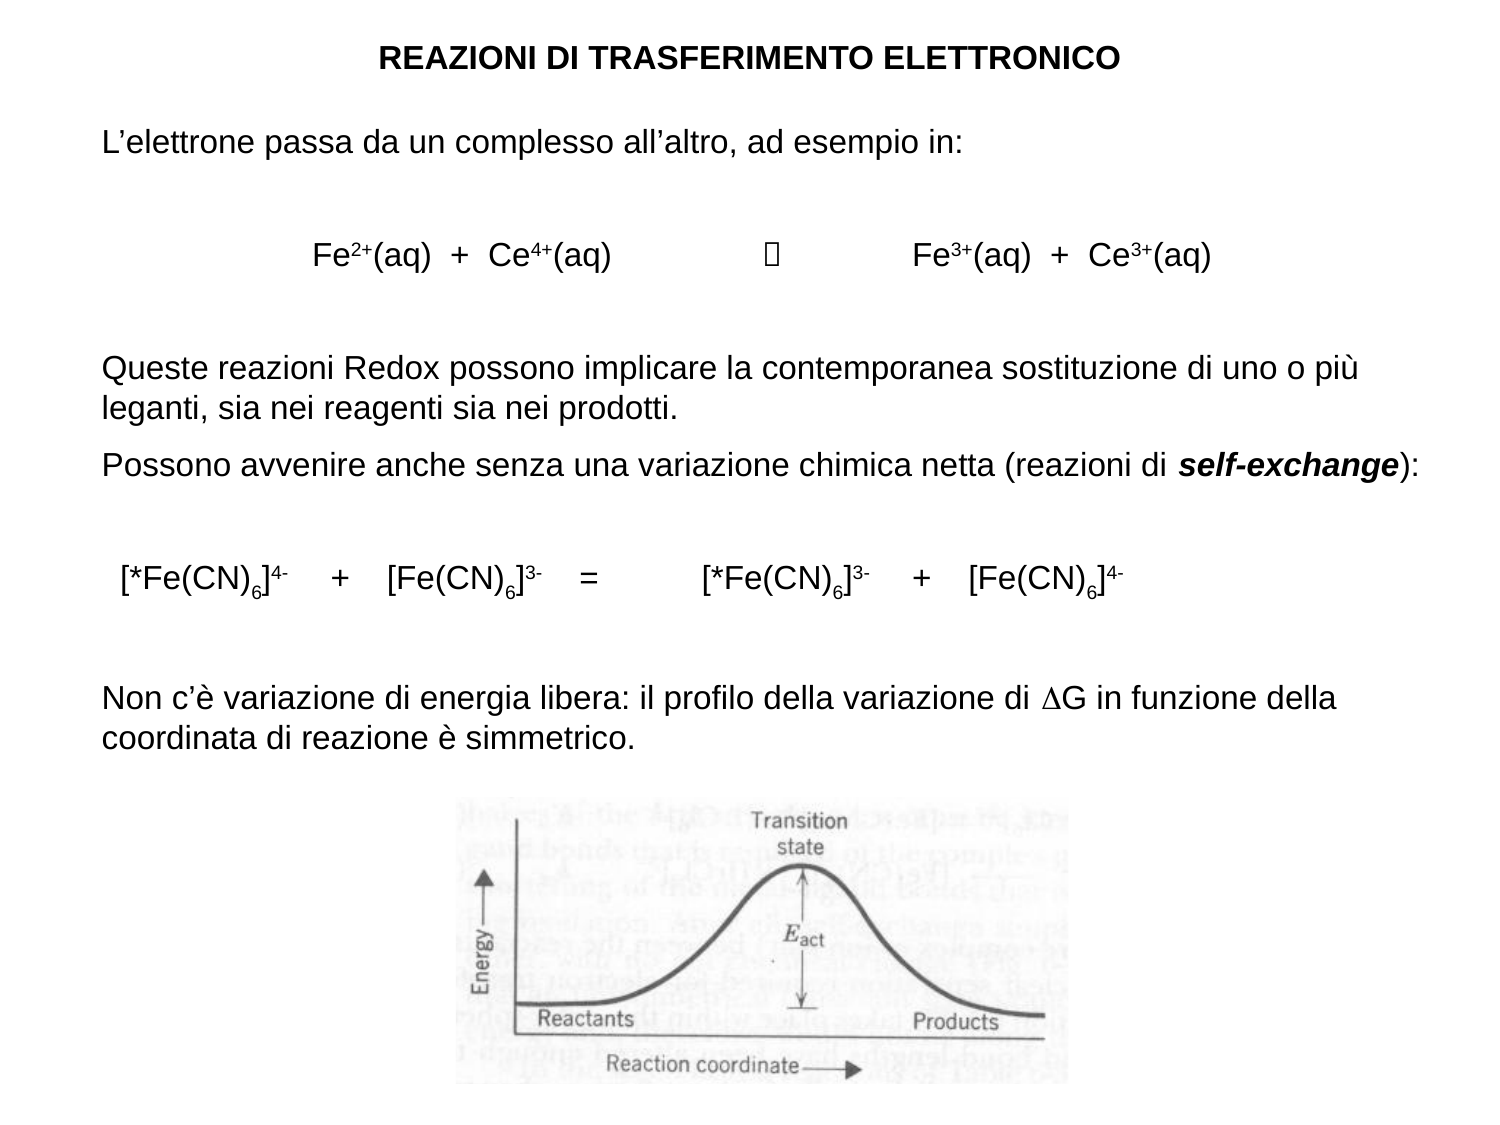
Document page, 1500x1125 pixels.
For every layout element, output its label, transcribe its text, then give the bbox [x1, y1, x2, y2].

title REAZIONI DI TRASFERIMENTO ELETTRONICO [112, 24, 1388, 88]
text_box L’elettrone passa da un complesso all’altro, ad esempio in: Fe2+(aq) + Ce4+(aq)  Fe3+(aq) + Ce3+(aq) Queste reazioni Redox possono implicare la contemporanea sostituzione di uno o più leganti, sia nei reagenti sia nei prodotti. Possono avvenire anche senza una variazione chimica netta (reazioni di self-exchange): [*Fe(CN)6]4- + [Fe(CN)6]3- = [*Fe(CN)6]3- + [Fe(CN)6]4- Non c’è variazione di energia libera: il profilo della variazione di G in funzione della coordinata di reazione è simmetrico. [86, 112, 1437, 764]
picture [455, 797, 1069, 1084]
